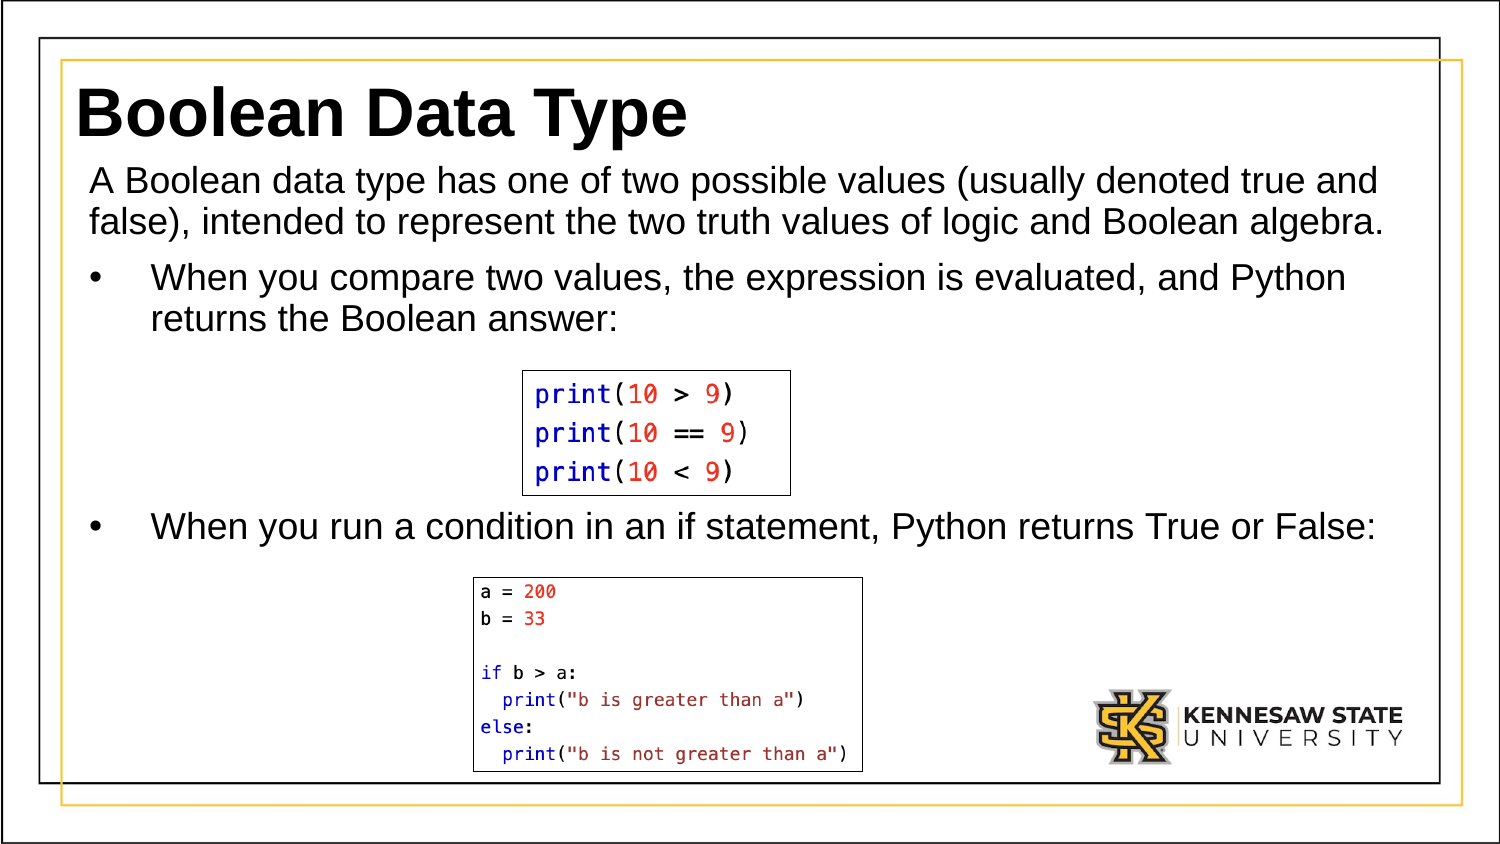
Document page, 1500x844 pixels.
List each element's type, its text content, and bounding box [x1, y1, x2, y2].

list A Boolean data type has one of two possible values (usually denoted true and false), intended to represent the two truth values of logic and Boolean algebra. When you compare two values, the expression is evaluated, and Python returns the Boolean answer: When you run a condition in an if statement, Python returns True or False: [60, 154, 1442, 772]
picture [0, 0, 1500, 844]
title Boolean Data Type [60, 62, 1442, 154]
